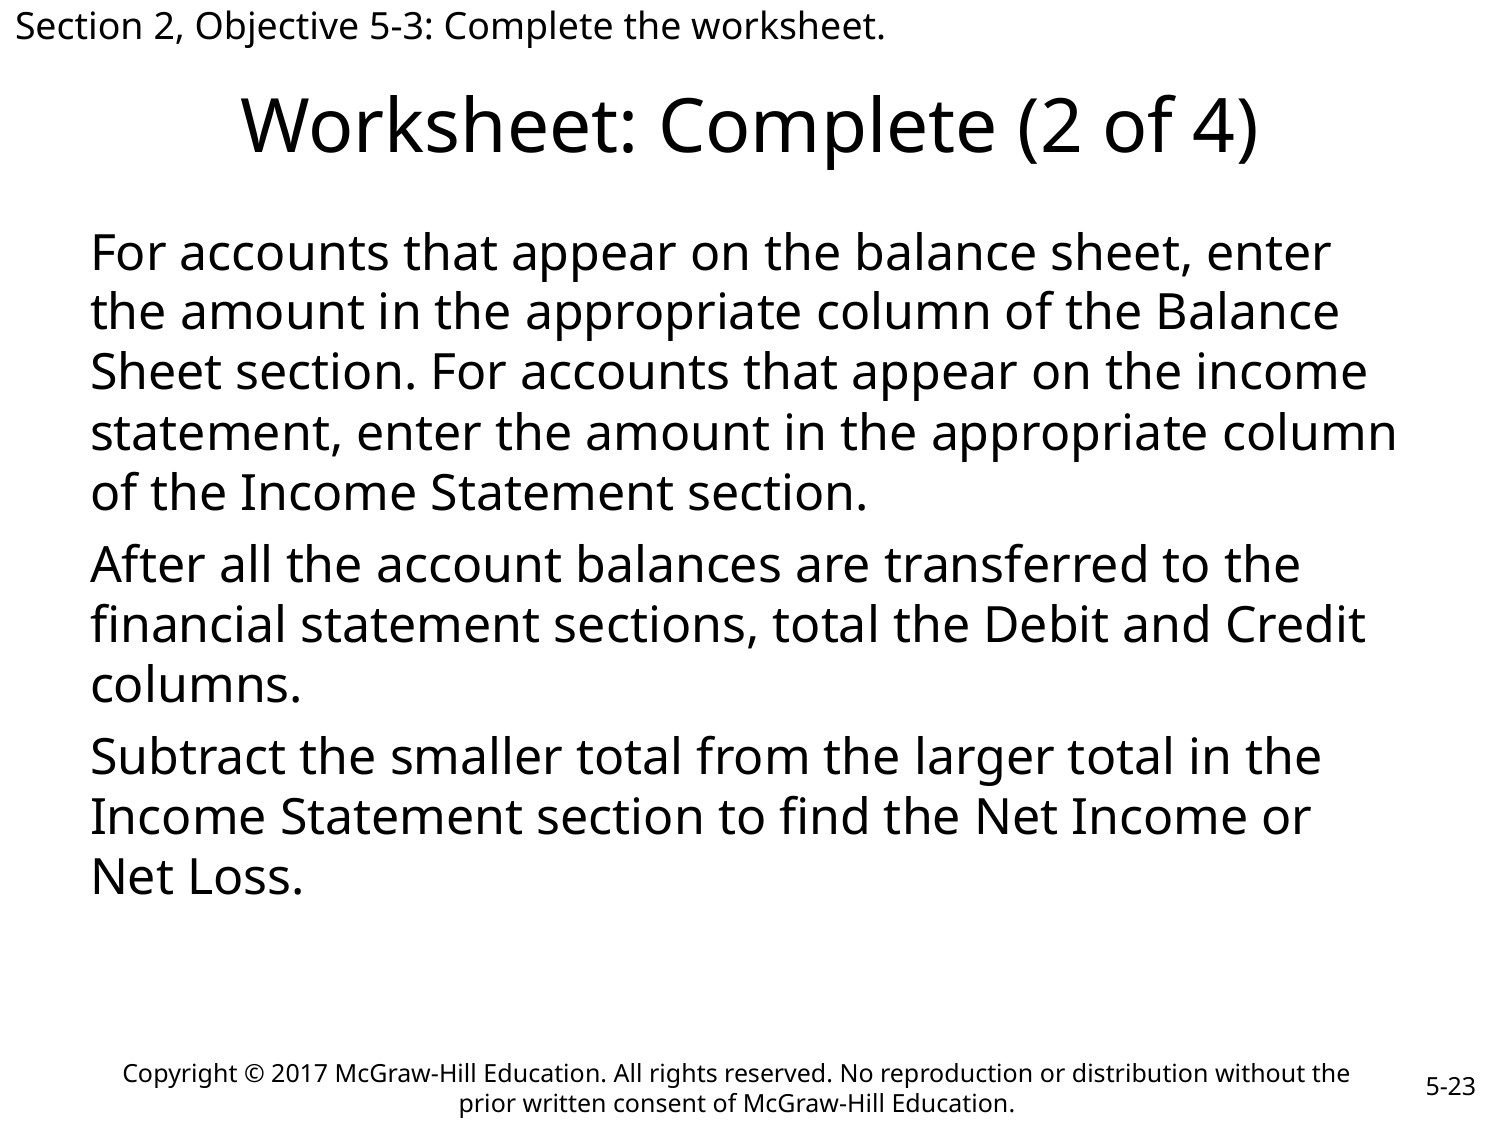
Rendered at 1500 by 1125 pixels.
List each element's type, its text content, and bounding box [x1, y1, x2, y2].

list For accounts that appear on the balance sheet, enter the amount in the appropriate column of the Balance Sheet section. For accounts that appear on the income statement, enter the amount in the appropriate column of the Income Statement section. After all the account balances are transferred to the financial statement sections, total the Debit and Credit columns. Subtract the smaller total from the larger total in the Income Statement section to find the Net Income or Net Loss. [75, 212, 1425, 1038]
list Section 2, Objective 5-3: Complete the worksheet. [0, 0, 1500, 60]
title Worksheet: Complete (2 of 4) [0, 70, 1500, 188]
